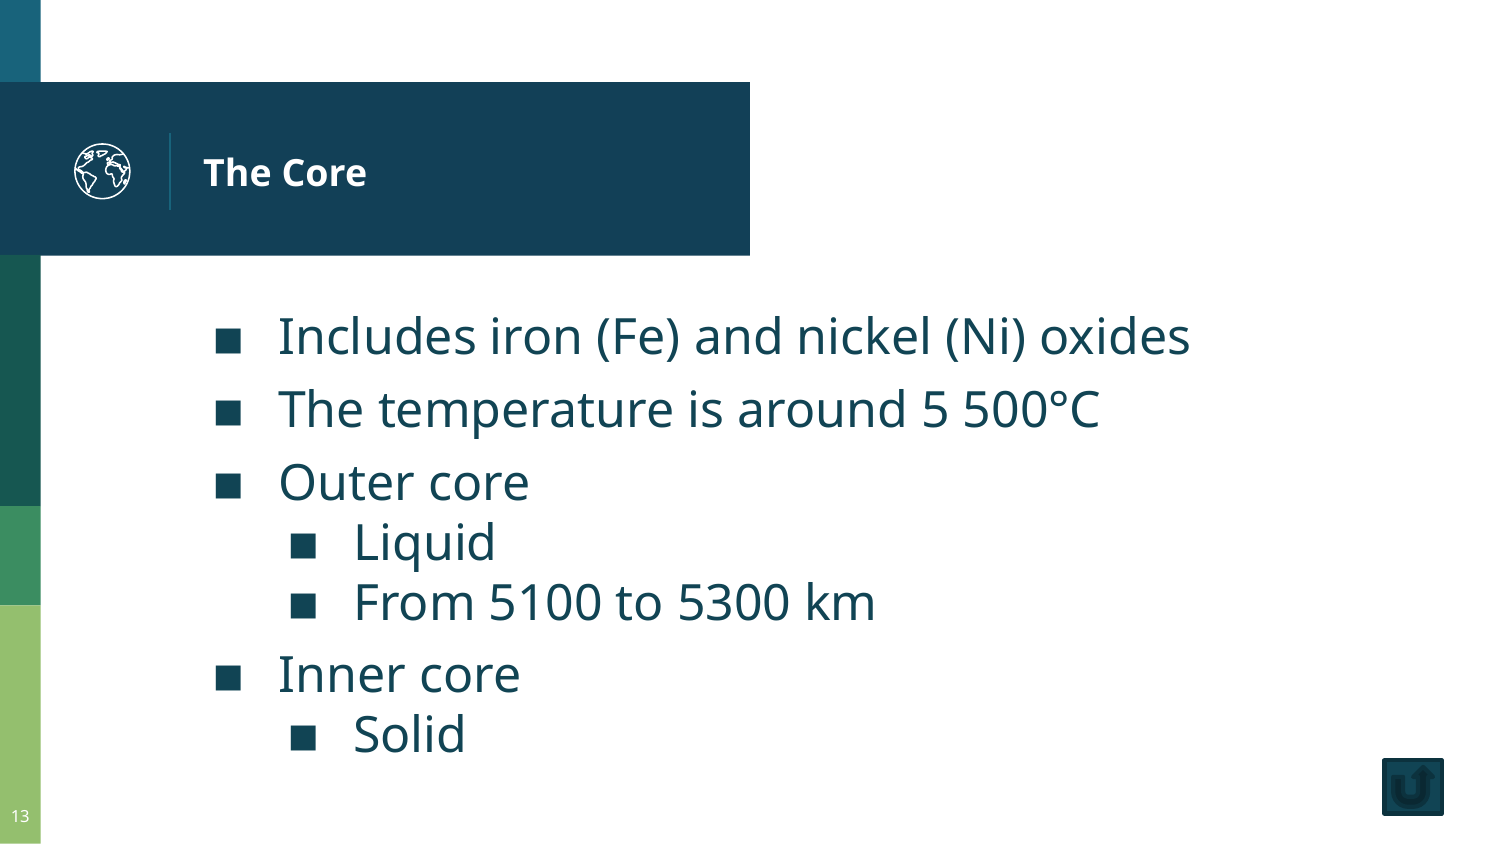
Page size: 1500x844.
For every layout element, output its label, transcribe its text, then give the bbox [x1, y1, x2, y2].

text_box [74, 143, 131, 199]
slide_number 13 [0, 790, 50, 844]
list Includes iron (Fe) and nickel (Ni) oxides The temperature is around 5 500°C Outer core Liquid From 5100 to 5300 km Inner core Solid [188, 289, 1425, 808]
text_box [1382, 758, 1444, 816]
title The Core [188, 86, 715, 256]
